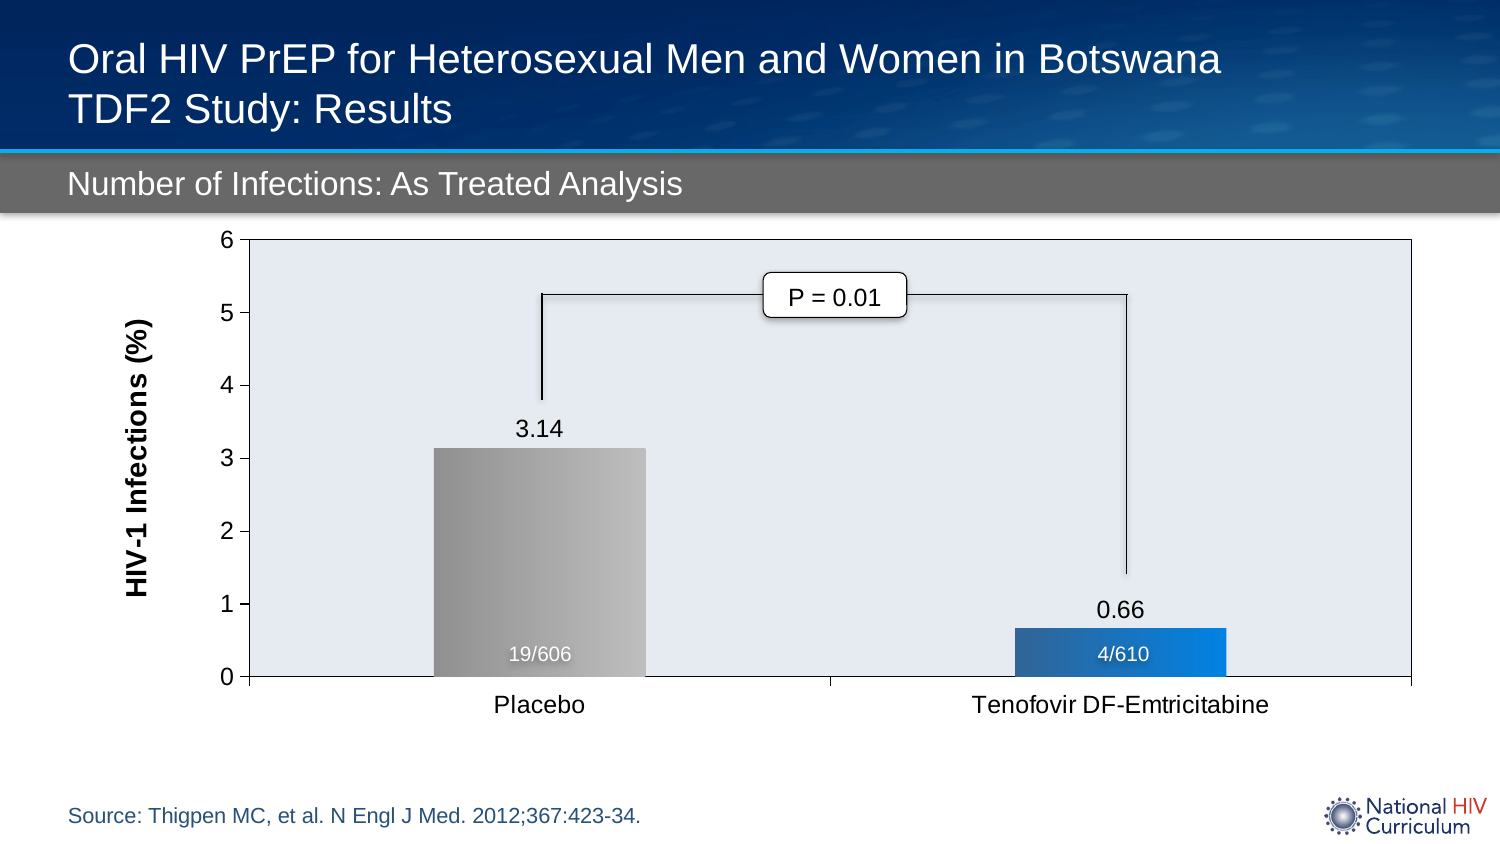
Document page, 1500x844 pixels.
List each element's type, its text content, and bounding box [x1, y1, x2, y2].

list Number of Infections: As Treated Analysis [52, 154, 1448, 211]
list Source: Thigpen MC, et al. N Engl J Med. 2012;367:423-34. [53, 795, 1261, 835]
picture [0, 0, 1500, 148]
chart [73, 225, 1425, 751]
picture [1324, 797, 1362, 835]
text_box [540, 272, 1128, 575]
title Oral HIV PrEP for Heterosexual Men and Women in Botswana TDF2 Study: Results [53, 14, 1447, 149]
